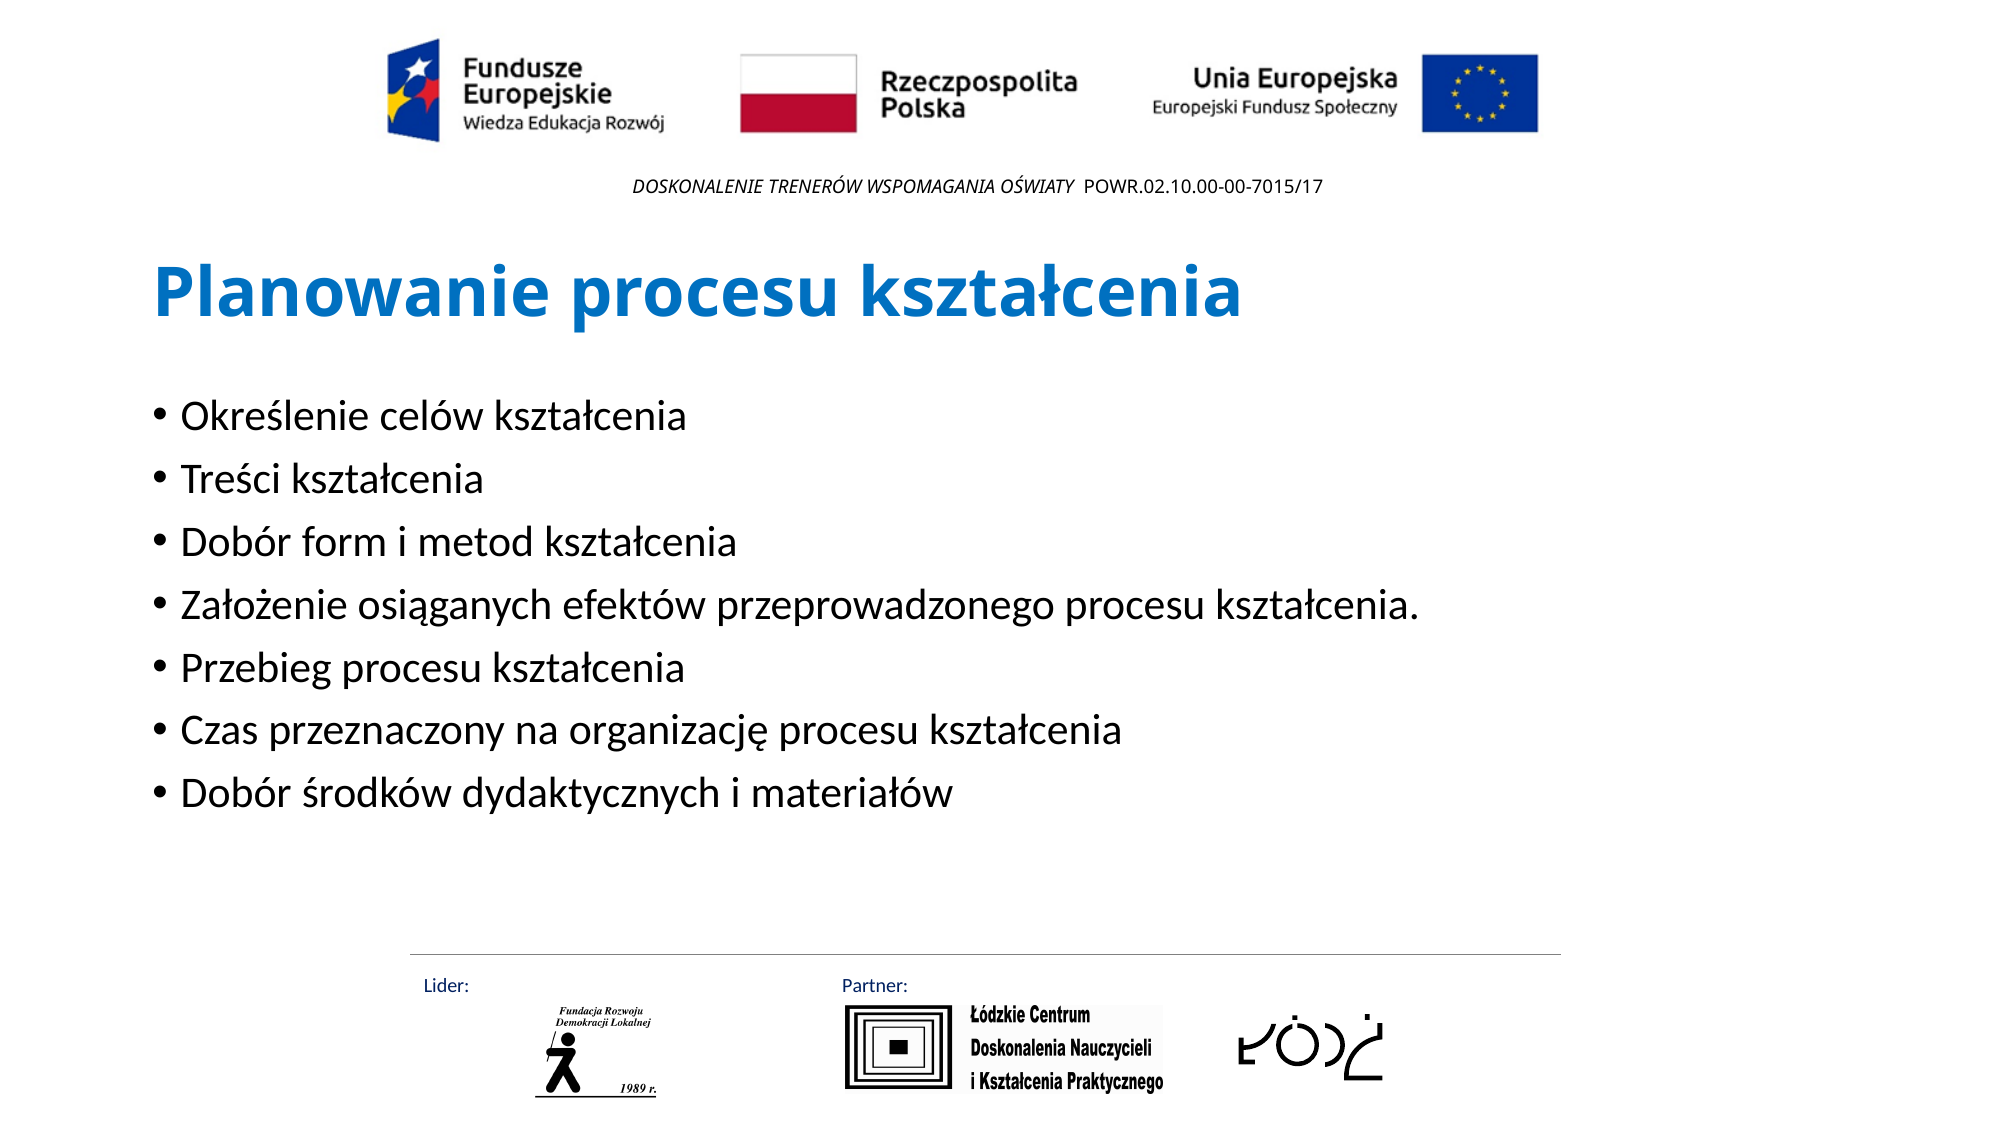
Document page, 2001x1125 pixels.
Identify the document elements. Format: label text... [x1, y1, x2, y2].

picture [362, 13, 1564, 168]
list Określenie celów kształcenia Treści kształcenia Dobór form i metod kształcenia Założenie osiąganych efektów przeprowadzonego procesu kształcenia. Przebieg procesu kształcenia Czas przeznaczony na organizację procesu kształcenia Dobór środków dydaktycznych i materiałów [137, 385, 1863, 953]
title Planowanie procesu kształcenia [137, 219, 1863, 371]
